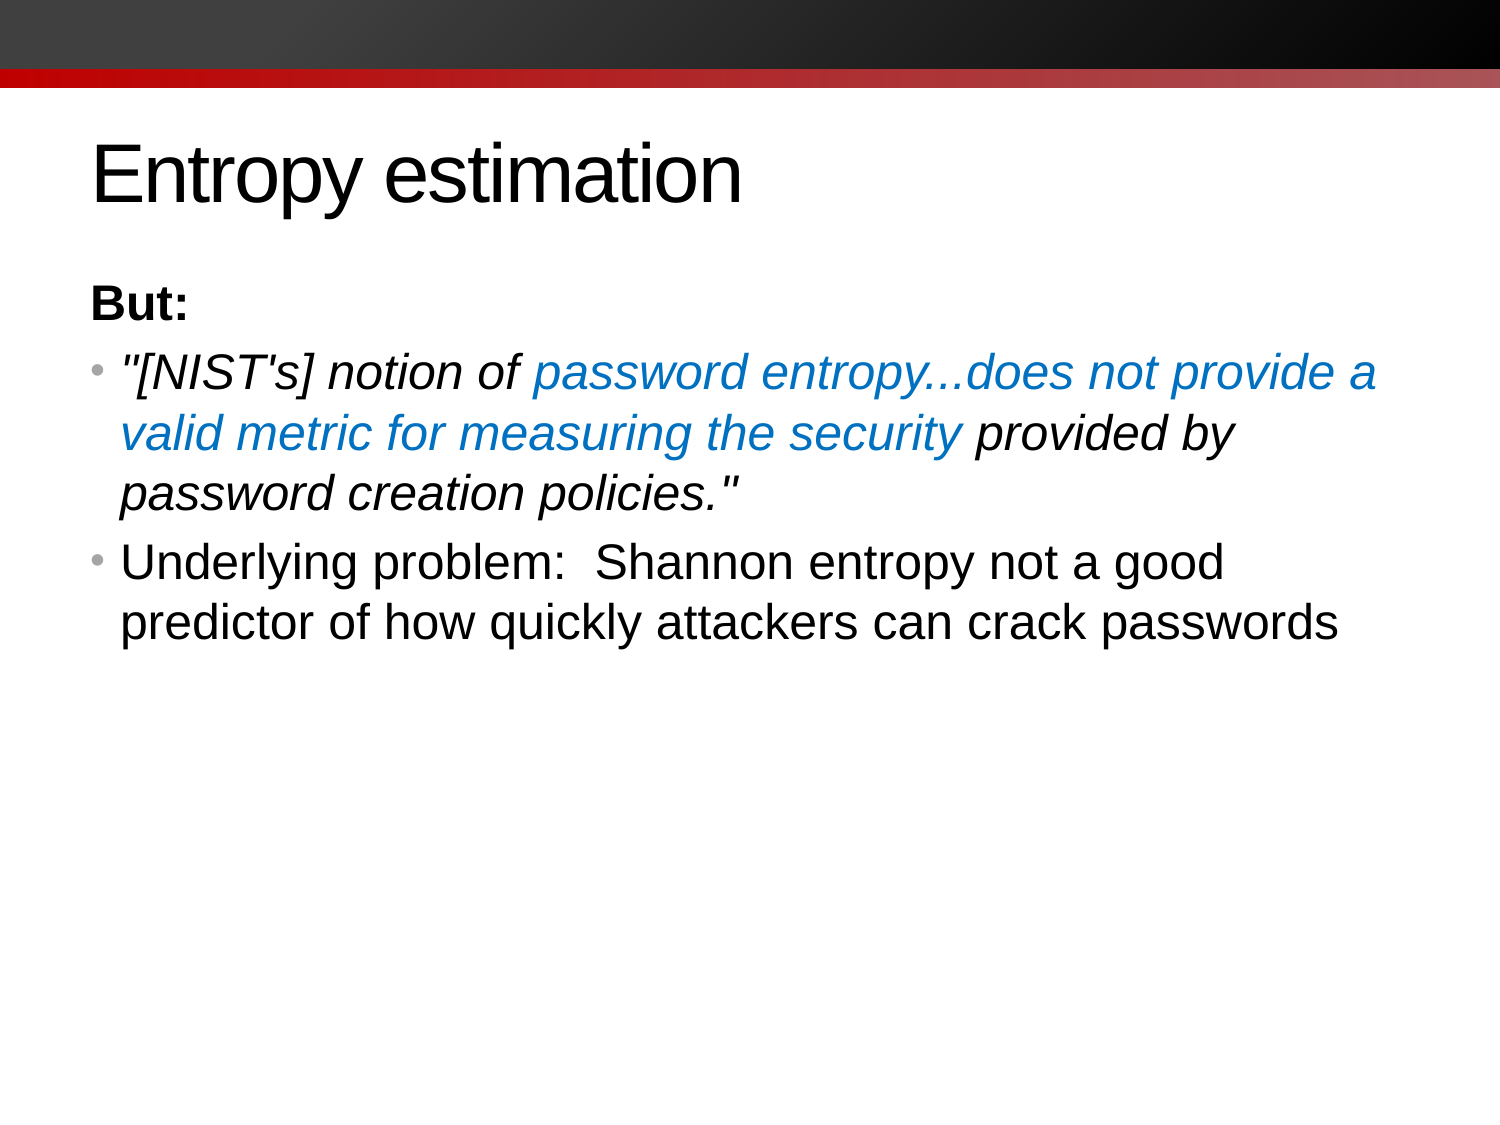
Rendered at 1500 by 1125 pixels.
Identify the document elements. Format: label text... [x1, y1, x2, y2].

title Entropy estimation [75, 87, 1425, 250]
list But: "[NIST's] notion of password entropy...does not provide a valid metric for measuring the security provided by password creation policies." Underlying problem: Shannon entropy not a good predictor of how quickly attackers can crack passwords [75, 262, 1425, 1063]
